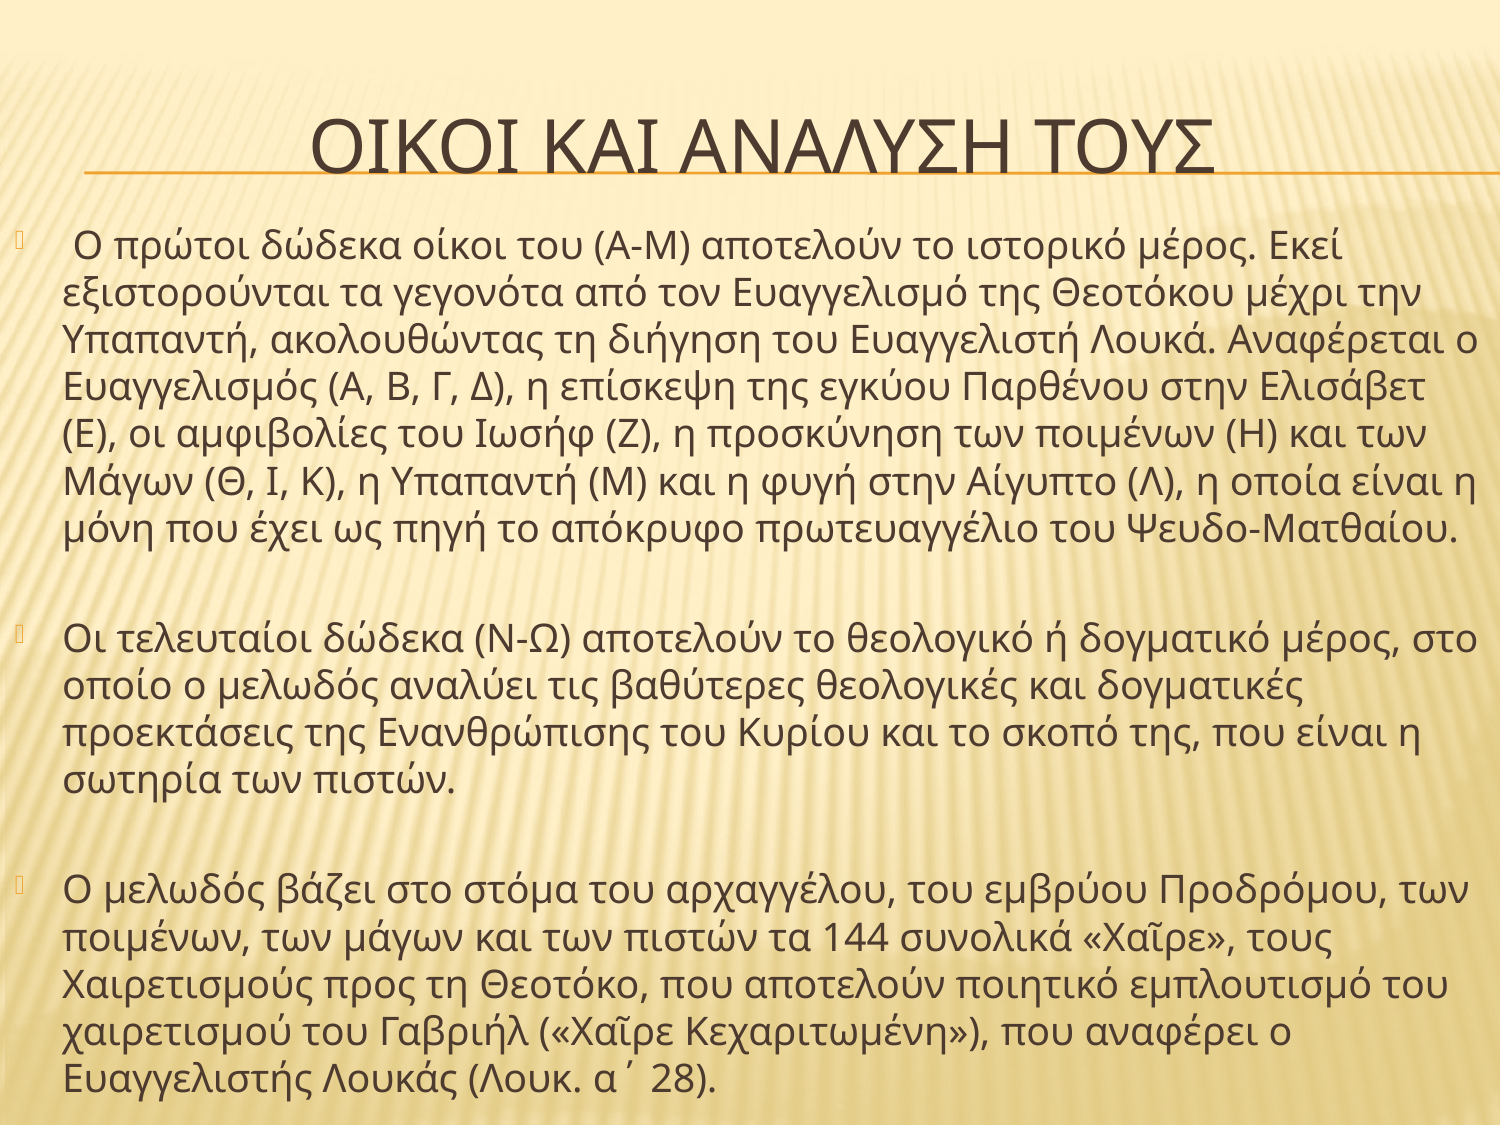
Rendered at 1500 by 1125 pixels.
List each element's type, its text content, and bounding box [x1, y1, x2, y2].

list Ο πρώτοι δώδεκα οίκοι του (Α-Μ) αποτελούν το ιστορικό μέρος. Εκεί εξιστορούνται τα γεγονότα από τον Ευαγγελισμό της Θεοτόκου μέχρι την Υπαπαντή, ακολουθώντας τη διήγηση του Ευαγγελιστή Λουκά. Αναφέρεται ο Ευαγγελισμός (Α, Β, Γ, Δ), η επίσκεψη της εγκύου Παρθένου στην Ελισάβετ (Ε), οι αμφιβολίες του Ιωσήφ (Ζ), η προσκύνηση των ποιμένων (Η) και των Μάγων (Θ, Ι, Κ), η Υπαπαντή (Μ) και η φυγή στην Αίγυπτο (Λ), η οποία είναι η μόνη που έχει ως πηγή το απόκρυφο πρωτευαγγέλιο του Ψευδο-Ματθαίου. Οι τελευταίοι δώδεκα (Ν-Ω) αποτελούν το θεολογικό ή δογματικό μέρος, στο οποίο ο μελωδός αναλύει τις βαθύτερες θεολογικές και δογματικές προεκτάσεις της Ενανθρώπισης του Κυρίου και το σκοπό της, που είναι η σωτηρία των πιστών. Ο μελωδός βάζει στο στόμα του αρχαγγέλου, του εμβρύου Προδρόμου, των ποιμένων, των μάγων και των πιστών τα 144 συνολικά «Χαῖρε», τους Χαιρετισμούς προς τη Θεοτόκο, που αποτελούν ποιητικό εμπλουτισμό του χαιρετισμού του Γαβριήλ («Χαῖρε Κεχαριτωμένη»), που αναφέρει ο Ευαγγελιστής Λουκάς (Λουκ. α΄ 28). [0, 212, 1500, 1125]
title Οικοι και αναλυση τουσ [50, 75, 1475, 212]
